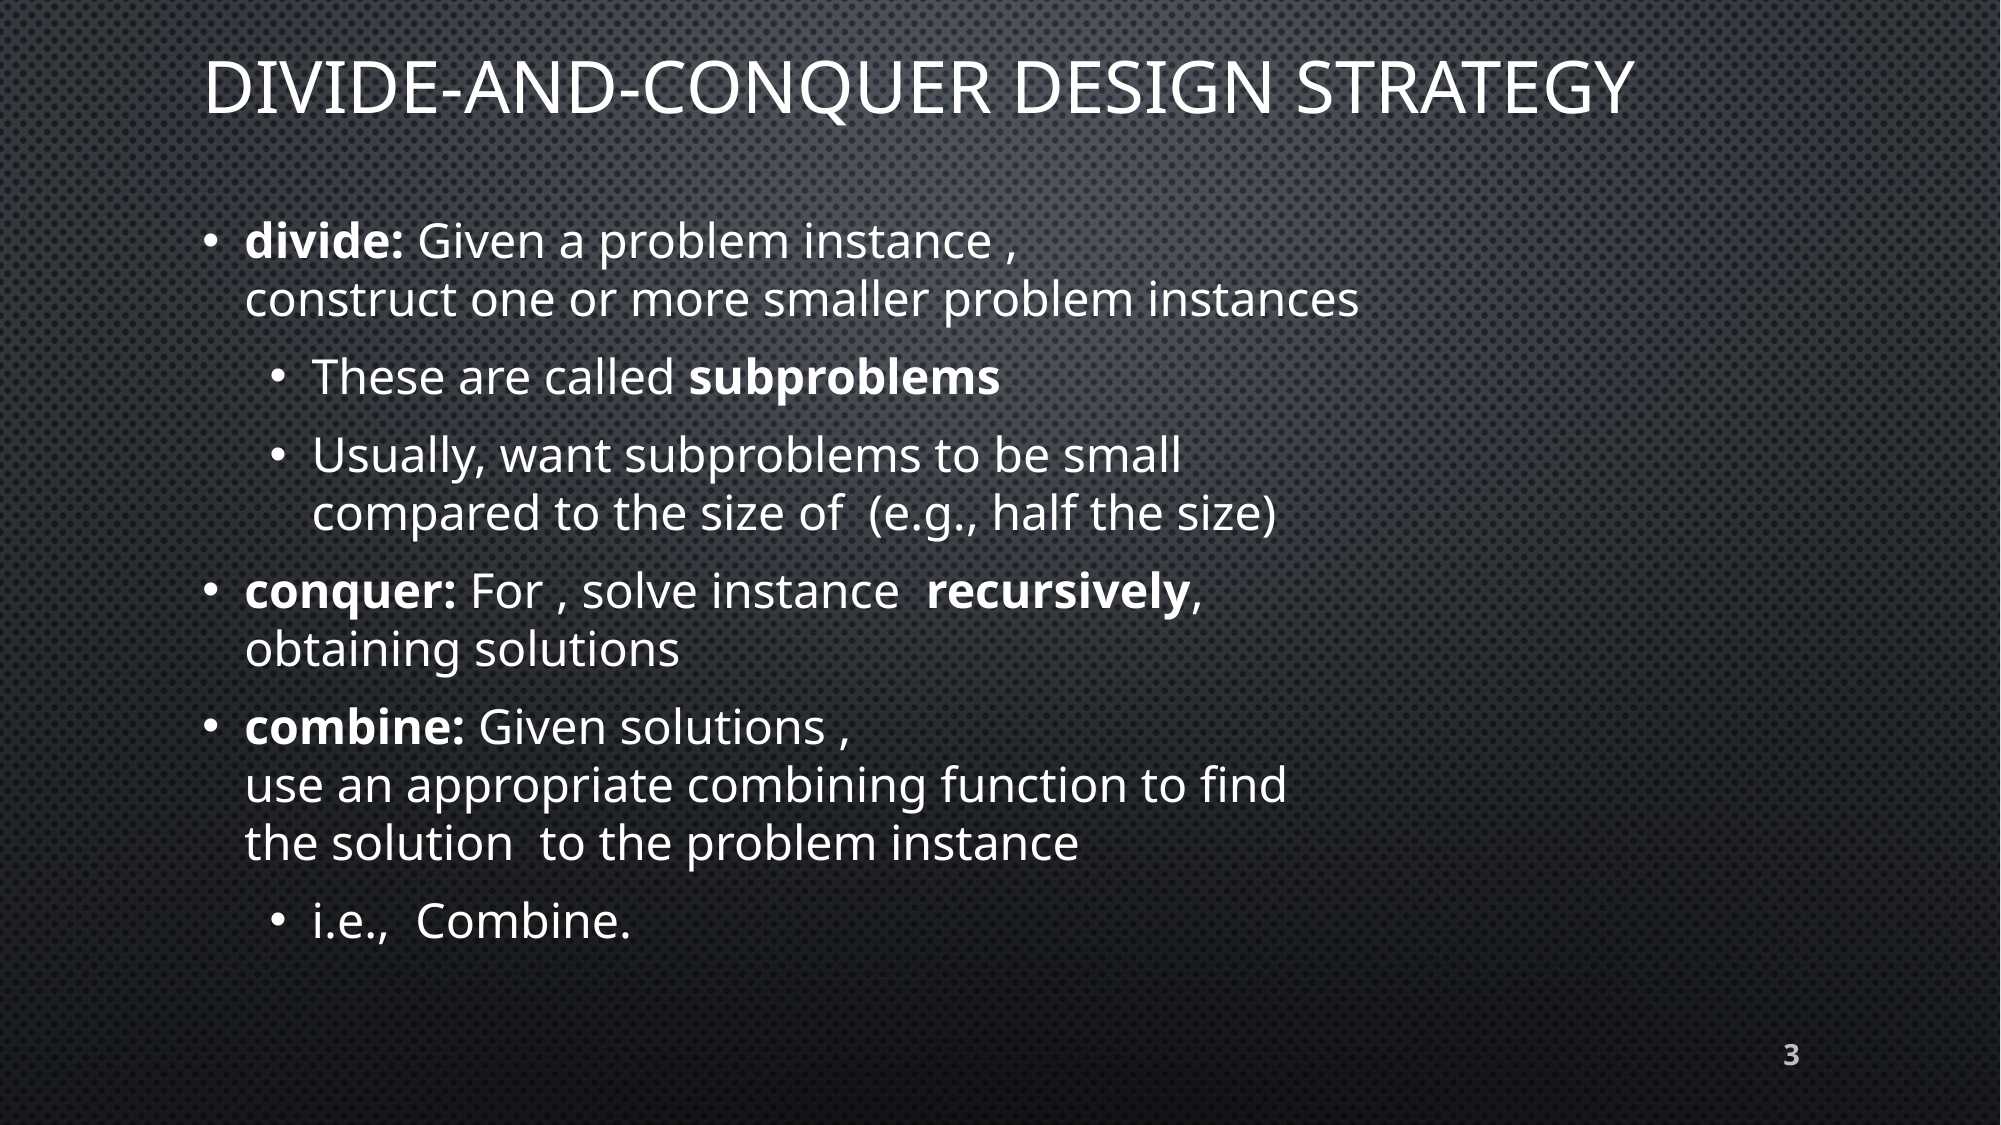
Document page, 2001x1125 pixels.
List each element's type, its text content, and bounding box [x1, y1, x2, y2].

title Divide-and-Conquer Design Strategy [187, 0, 1813, 169]
slide_number 3 [1724, 1026, 1816, 1087]
